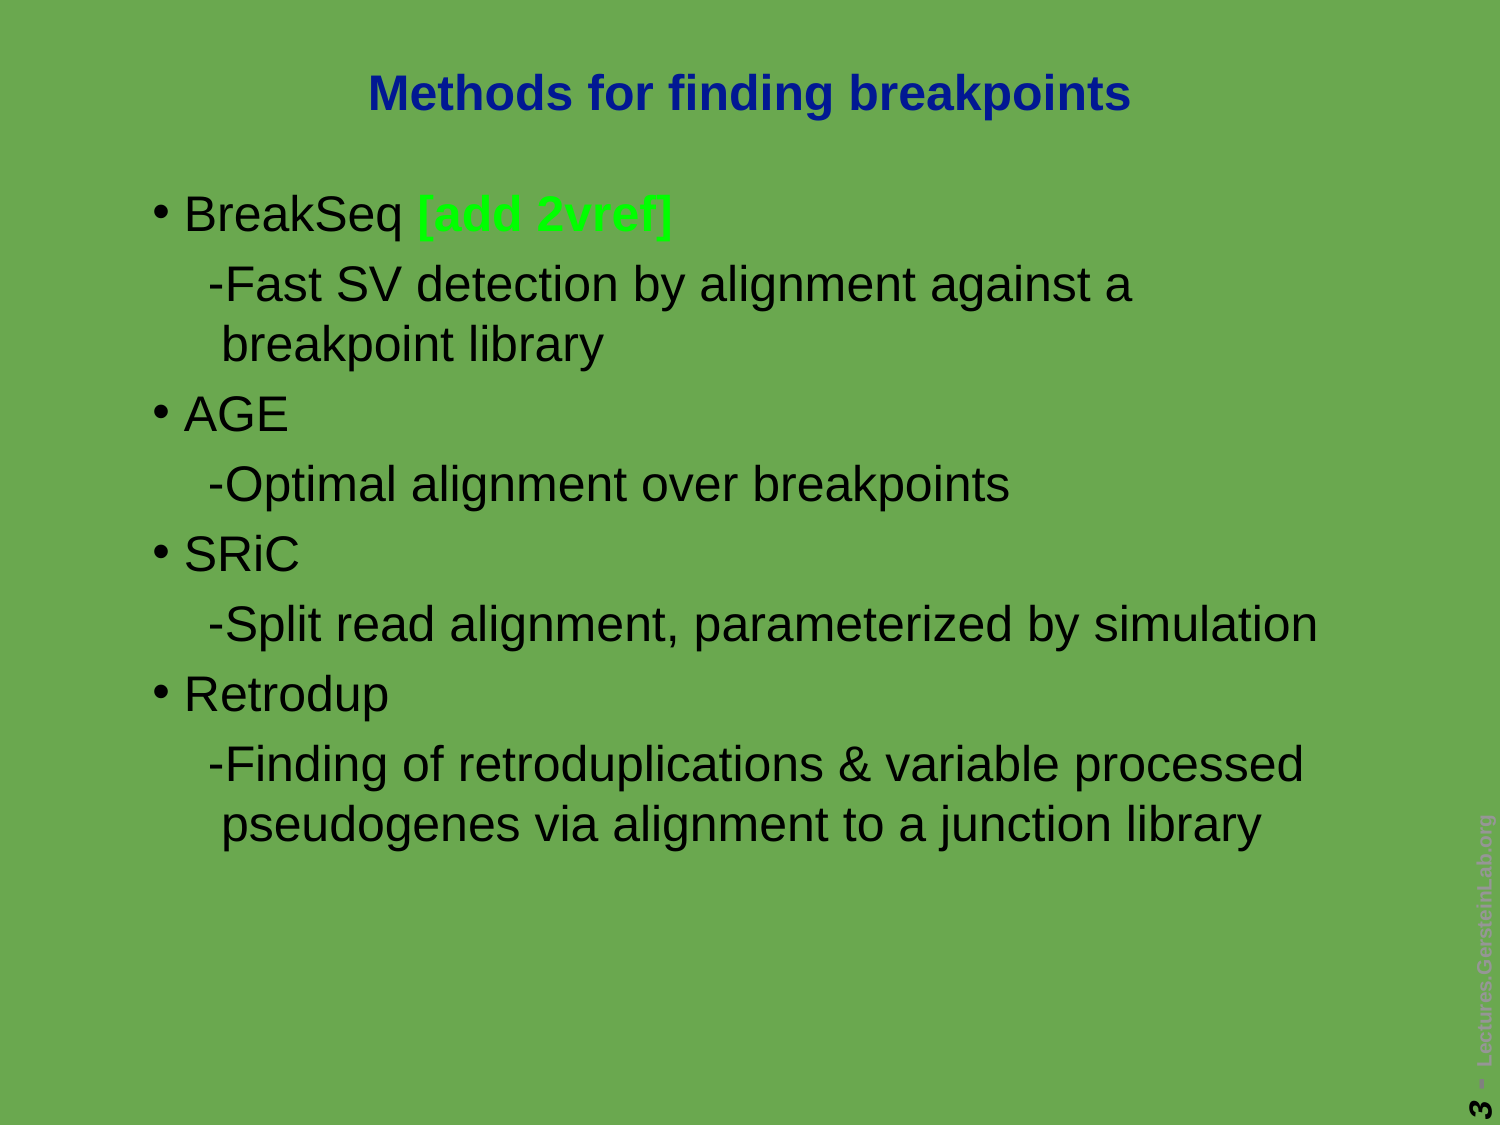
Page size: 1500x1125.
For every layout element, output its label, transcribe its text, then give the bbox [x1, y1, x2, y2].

title Methods for finding breakpoints [112, 0, 1388, 166]
list BreakSeq [add 2vref] Fast SV detection by alignment against a breakpoint library AGE Optimal alignment over breakpoints SRiC Split read alignment, parameterized by simulation Retrodup Finding of retroduplications & variable processed pseudogenes via alignment to a junction library [112, 166, 1388, 1017]
